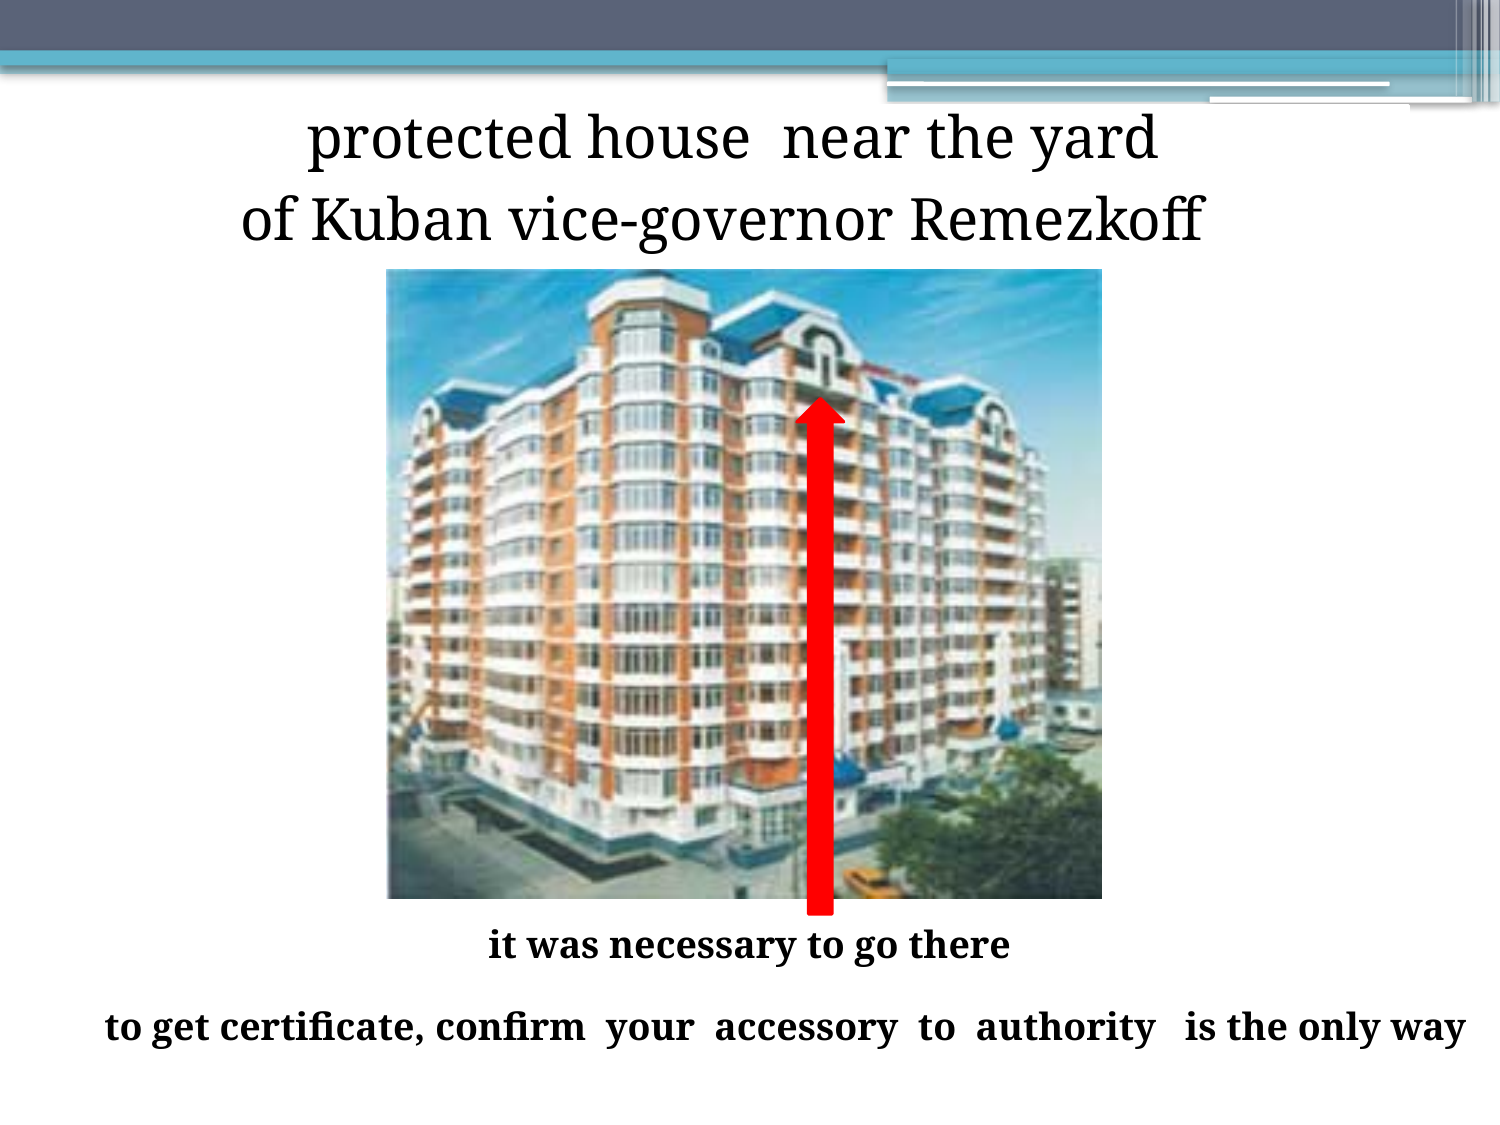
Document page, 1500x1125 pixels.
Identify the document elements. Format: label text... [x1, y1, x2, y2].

text_box it was necessary to go there [473, 913, 1027, 974]
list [386, 269, 1102, 899]
text_box to get certificate, confirm your accessory to authority is the only way [89, 996, 1483, 1056]
title protected house near the yard [57, 104, 1410, 166]
text_box [806, 907, 834, 916]
text_box of Kuban vice-governor Remezkoff [45, 198, 1398, 236]
